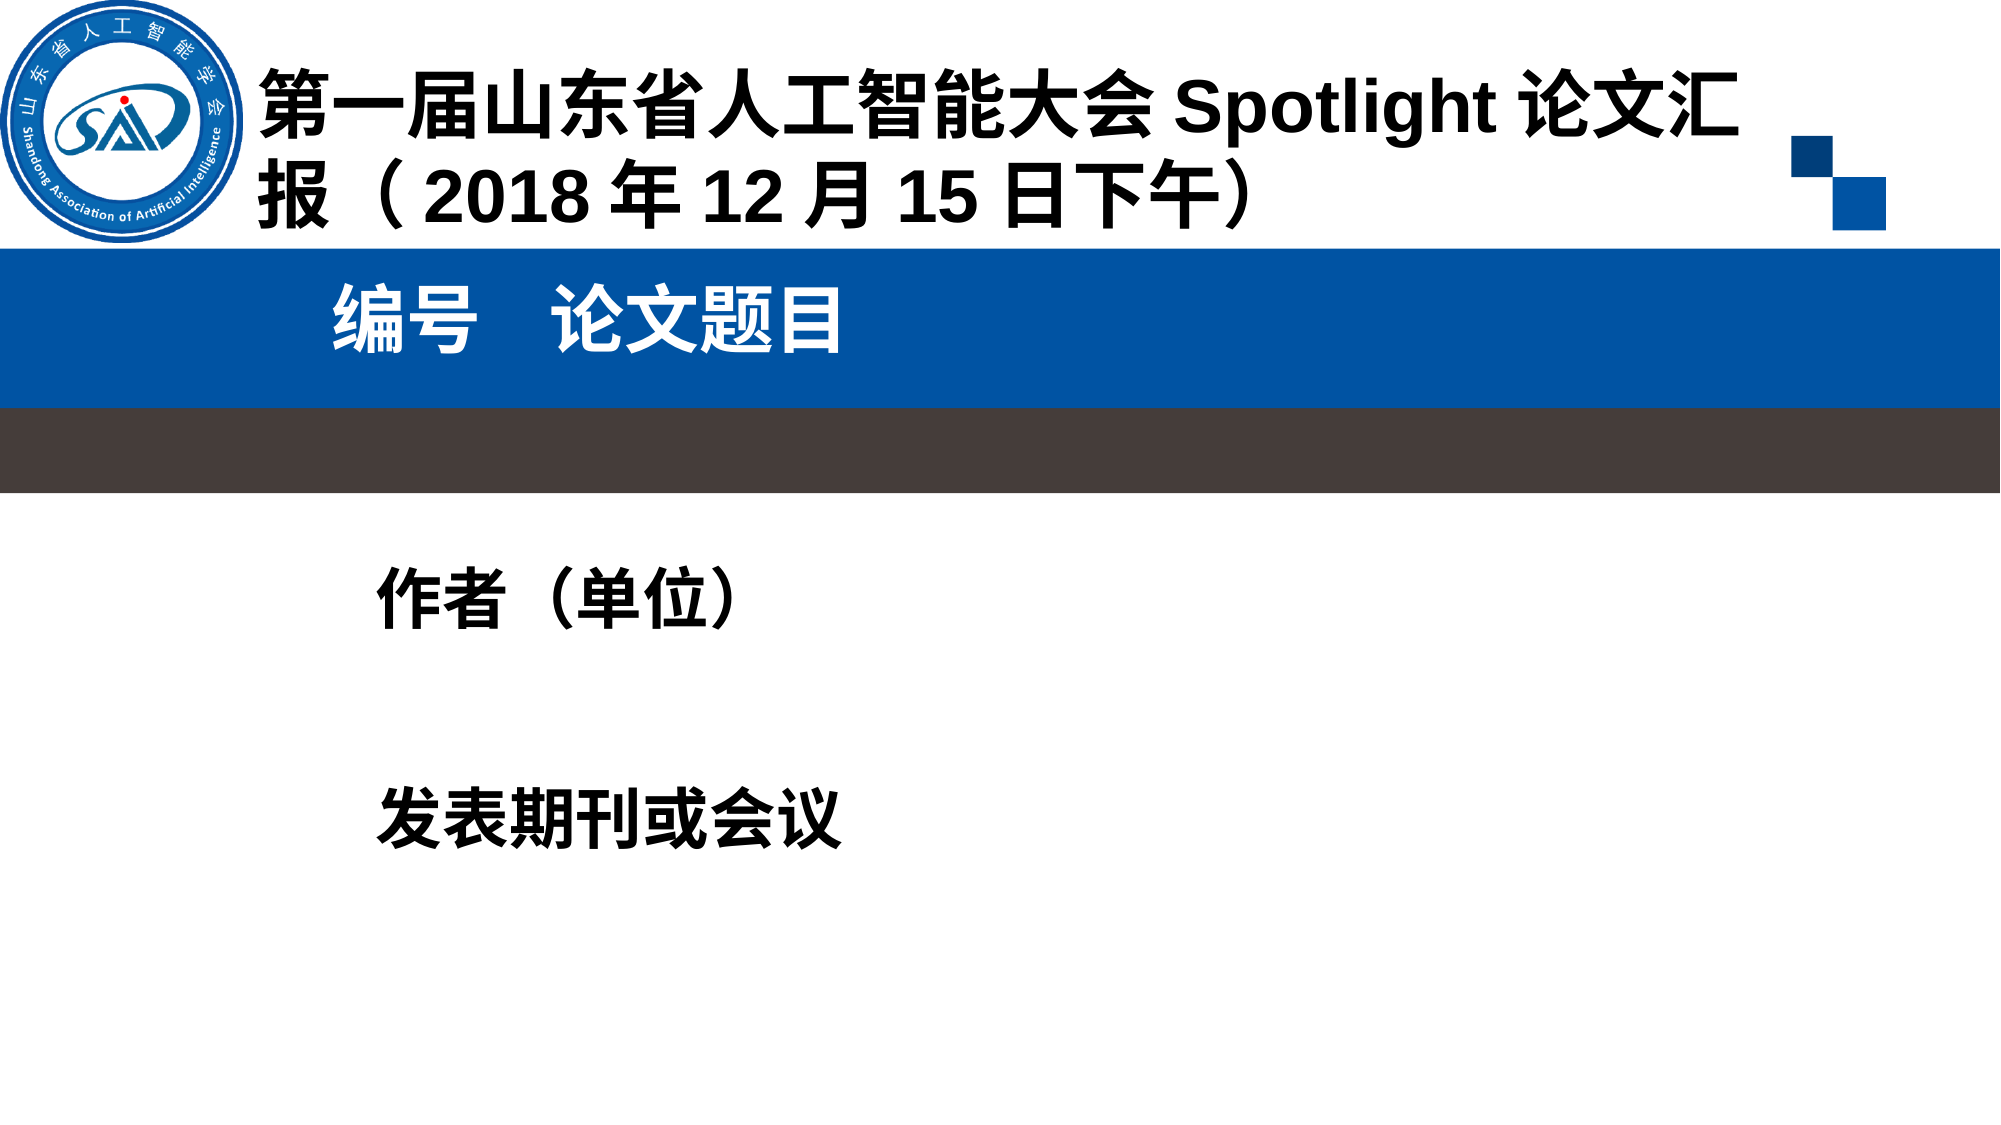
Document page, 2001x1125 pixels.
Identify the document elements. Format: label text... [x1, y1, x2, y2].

text_box [0, 409, 2000, 494]
text_box [1832, 176, 1887, 231]
text_box 编号 论文题目 [316, 265, 1728, 370]
text_box [1790, 135, 1834, 178]
text_box 作者（单位） 发表期刊或会议 [361, 549, 1615, 865]
text_box [0, 248, 2000, 409]
text_box 第一届山东省人工智能大会Spotlight论文汇报（2018年12月15日下午） [241, 50, 1759, 246]
picture [0, 0, 243, 243]
